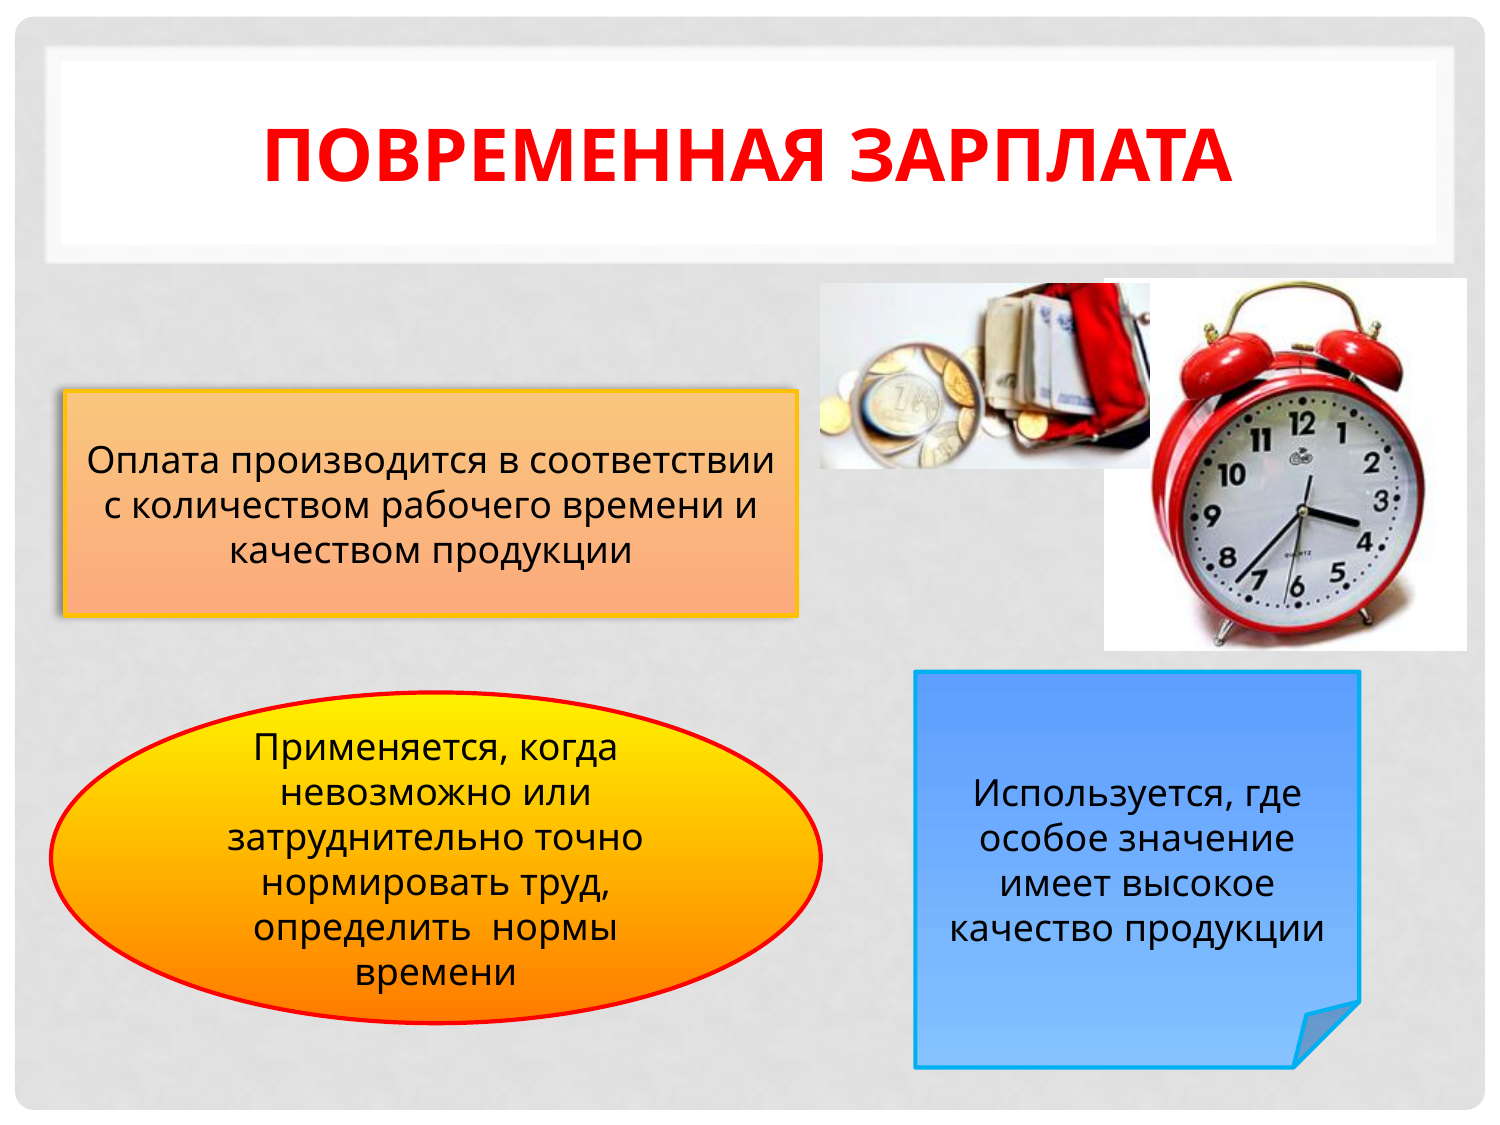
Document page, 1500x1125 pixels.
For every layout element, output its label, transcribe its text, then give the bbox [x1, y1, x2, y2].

text_box Используется, где особое значение имеет высокое качество продукции [913, 669, 1362, 1070]
title Повременная зарплата [69, 66, 1425, 238]
text_box Применяется, когда невозможно или затруднительно точно нормировать труд, определить нормы времени [48, 690, 823, 1026]
picture [820, 278, 1467, 652]
text_box Оплата производится в соответствии с количеством рабочего времени и качеством продукции [63, 389, 799, 618]
